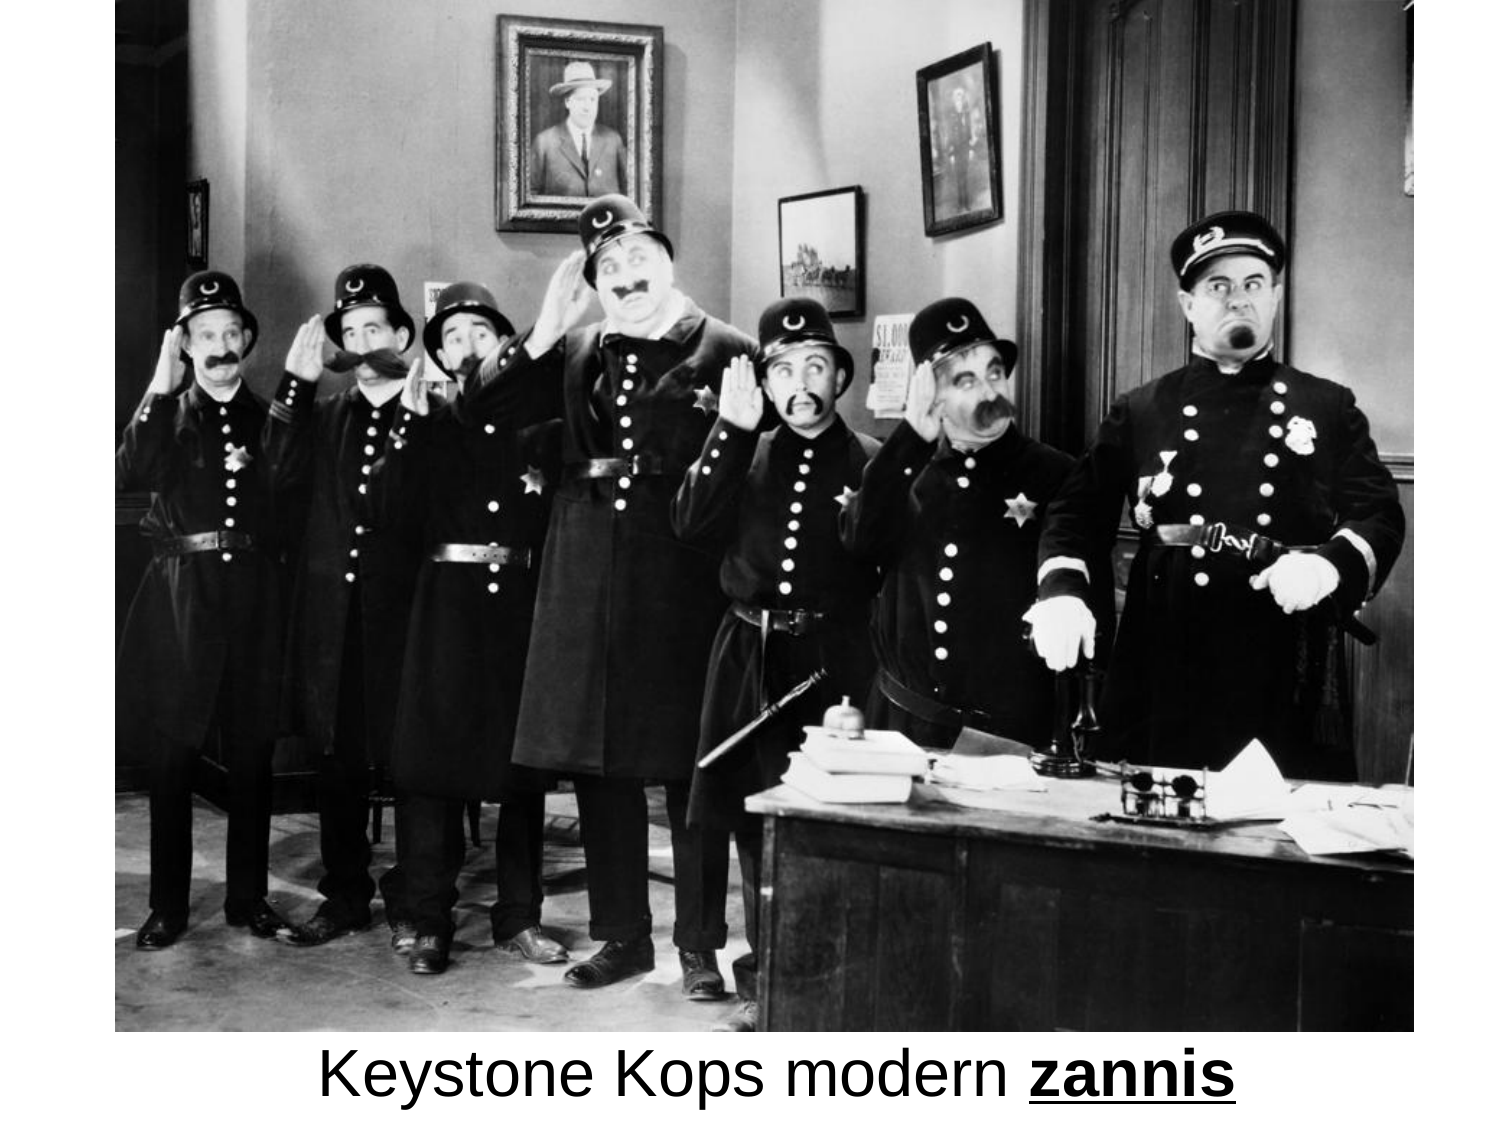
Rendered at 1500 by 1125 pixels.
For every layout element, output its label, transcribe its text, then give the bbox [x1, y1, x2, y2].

text_box Keystone Kops modern zannis [303, 1039, 1252, 1118]
picture [115, 0, 1414, 1033]
